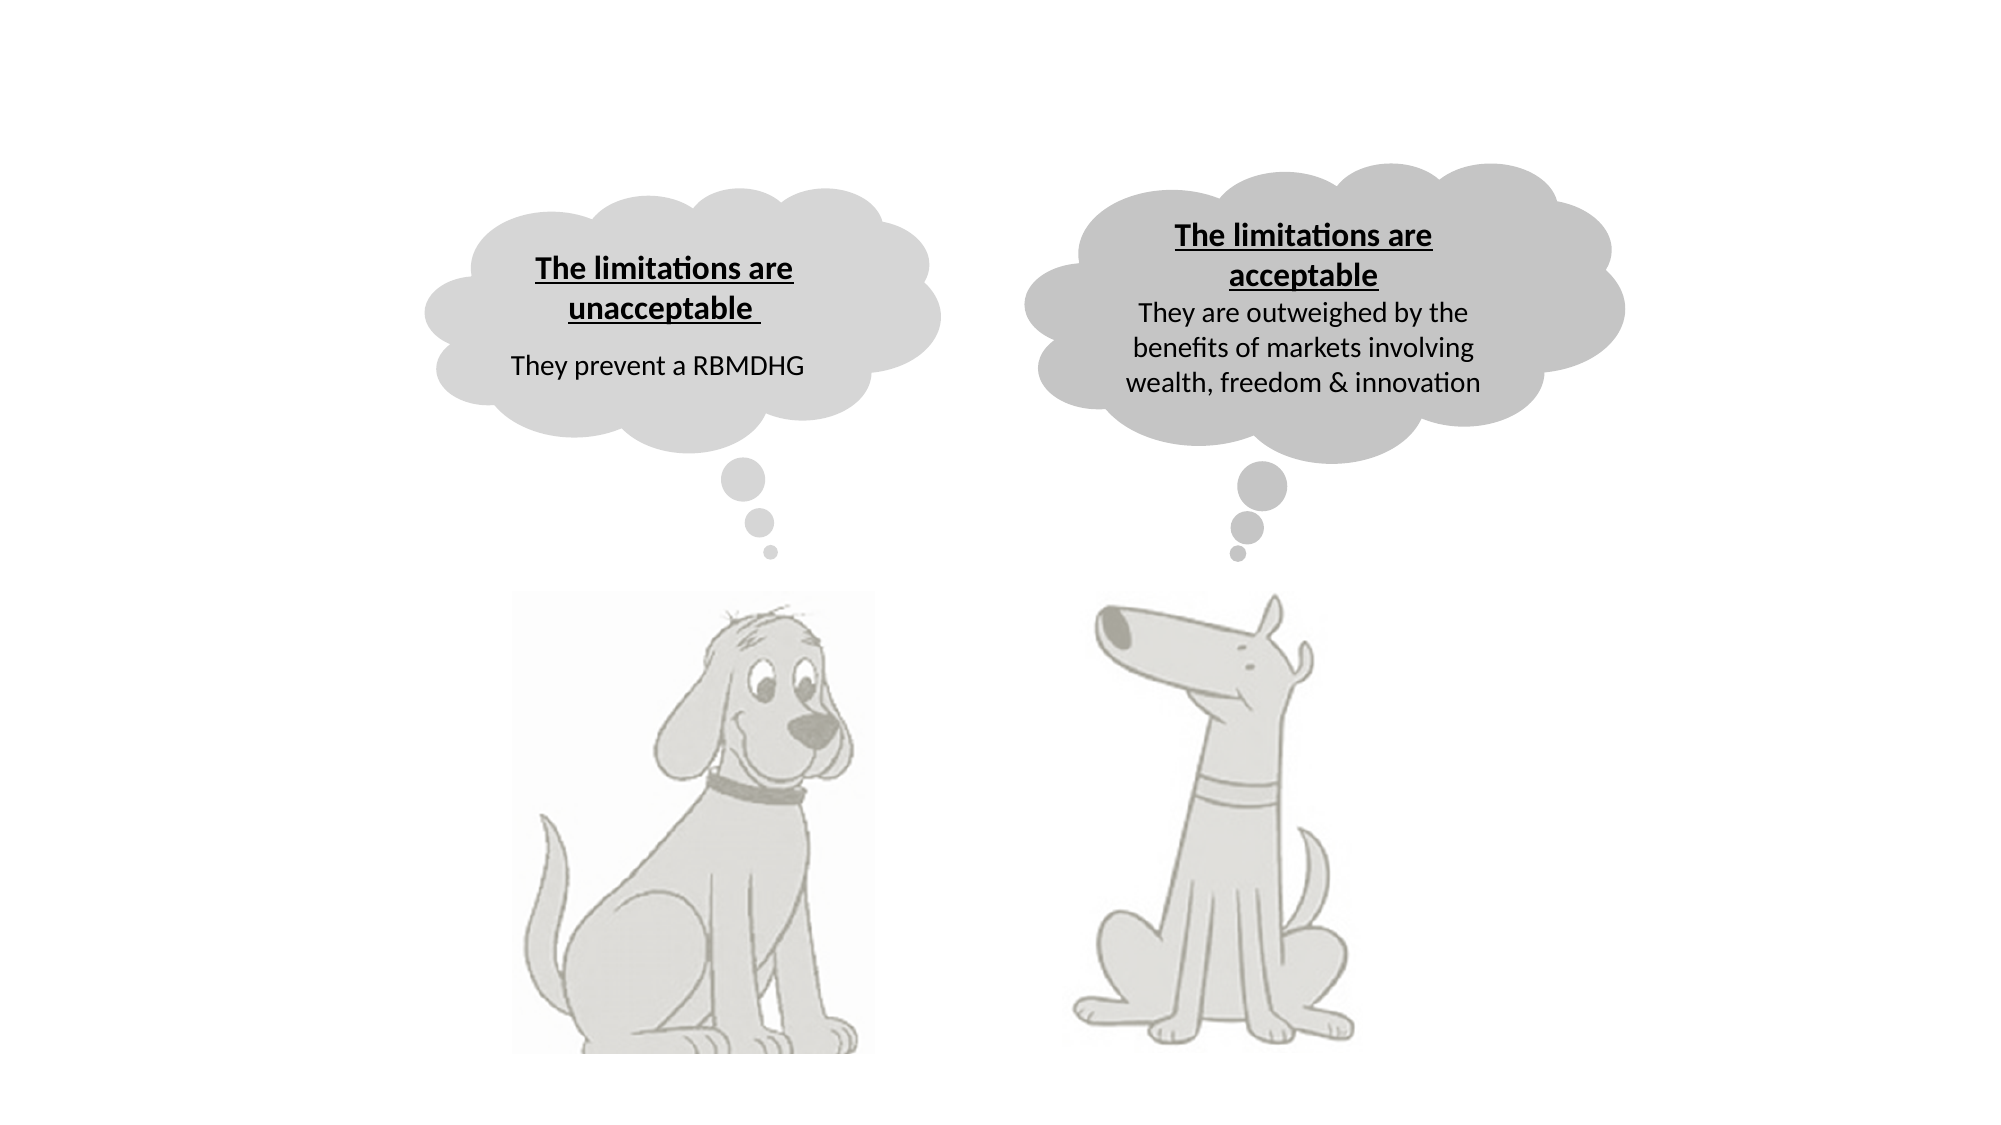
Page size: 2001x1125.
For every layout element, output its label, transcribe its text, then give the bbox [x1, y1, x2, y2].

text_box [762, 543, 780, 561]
picture [1062, 591, 1363, 1053]
text_box The limitations are unacceptable They prevent a RBMDHG [719, 456, 767, 503]
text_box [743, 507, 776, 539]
picture [512, 591, 875, 1054]
text_box The limitations are acceptable They are outweighed by the benefits of markets involving wealth, freedom & innovation [1023, 162, 1627, 465]
text_box The limitations are acceptable They are outweighed by the benefits of markets involving wealth, freedom & innovation [1228, 460, 1289, 563]
text_box The limitations are unacceptable They prevent a RBMDHG [423, 187, 943, 455]
